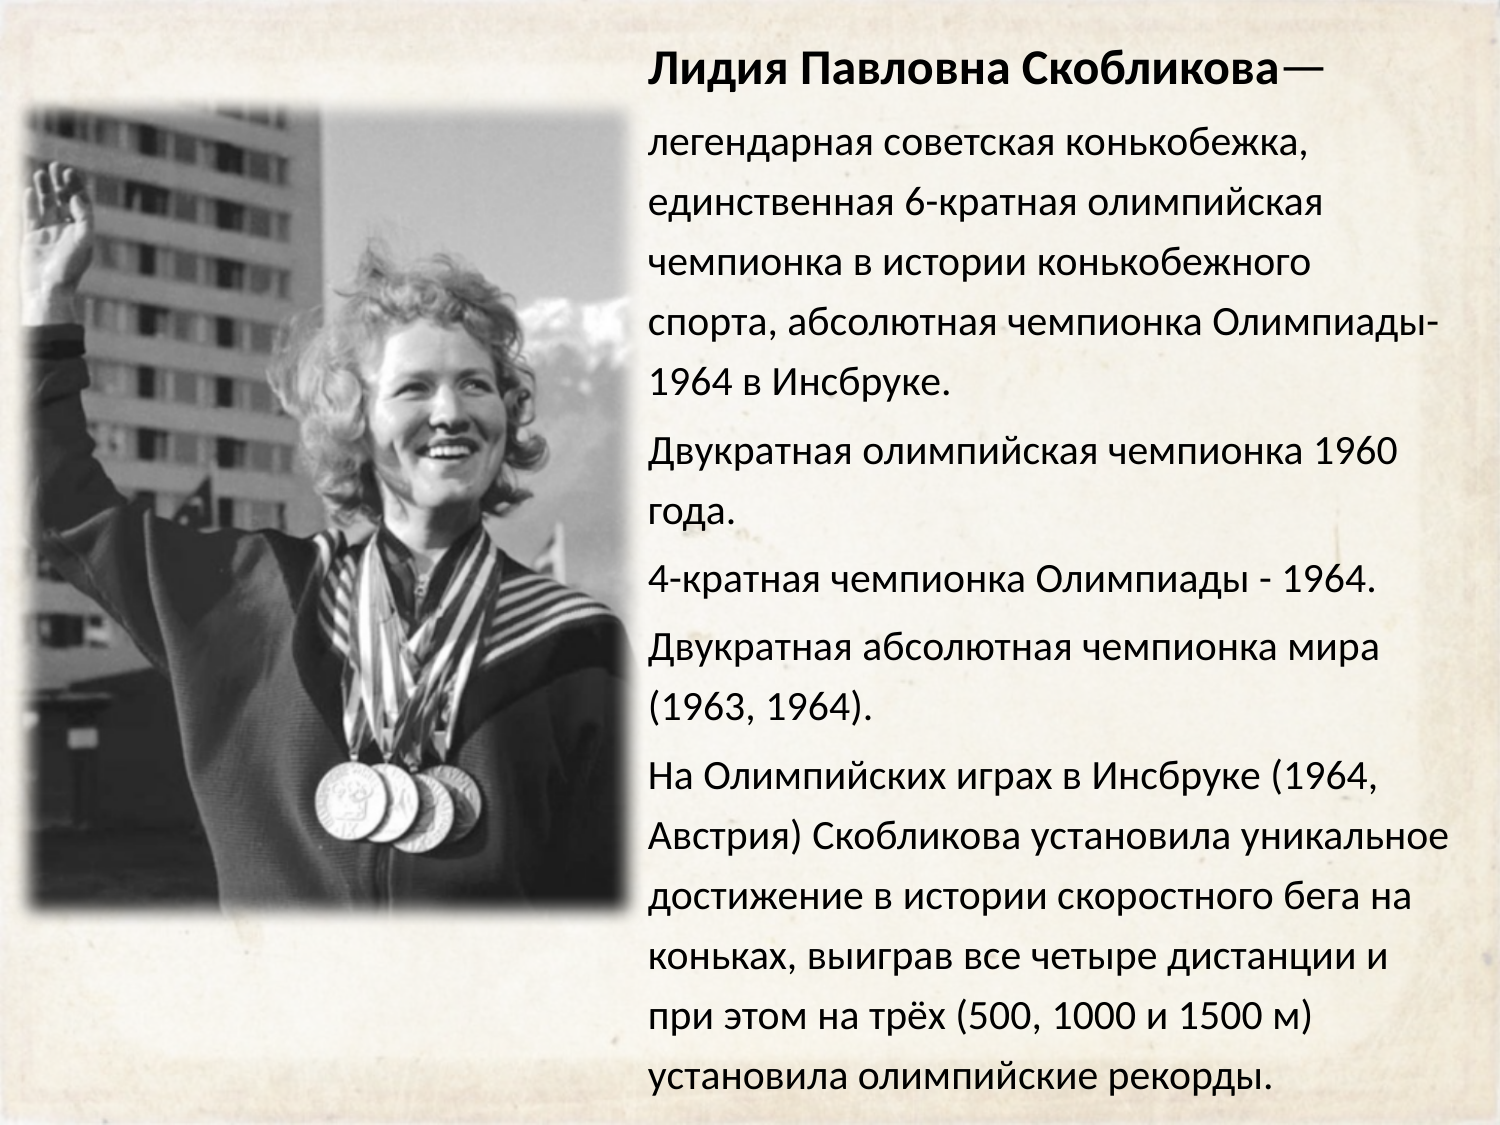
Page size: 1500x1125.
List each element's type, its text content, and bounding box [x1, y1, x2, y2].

picture [11, 93, 645, 928]
list Лидия Павловна Скобликова— легендарная советская конькобежка, единственная 6-кратная олимпийская чемпионка в истории конькобежного спорта, абсолютная чемпионка Олимпиады-1964 в Инсбруке. Двукратная олимпийская чемпионка 1960 года. 4-кратная чемпионка Олимпиады - 1964. Двукратная абсолютная чемпионка мира (1963, 1964). На Олимпийских играх в Инсбруке (1964, Австрия) Скобликова установила уникальное достижение в истории скоростного бега на коньках, выиграв все четыре дистанции и при этом на трёх (500, 1000 и 1500 м) установила олимпийские рекорды. [632, 23, 1465, 1102]
